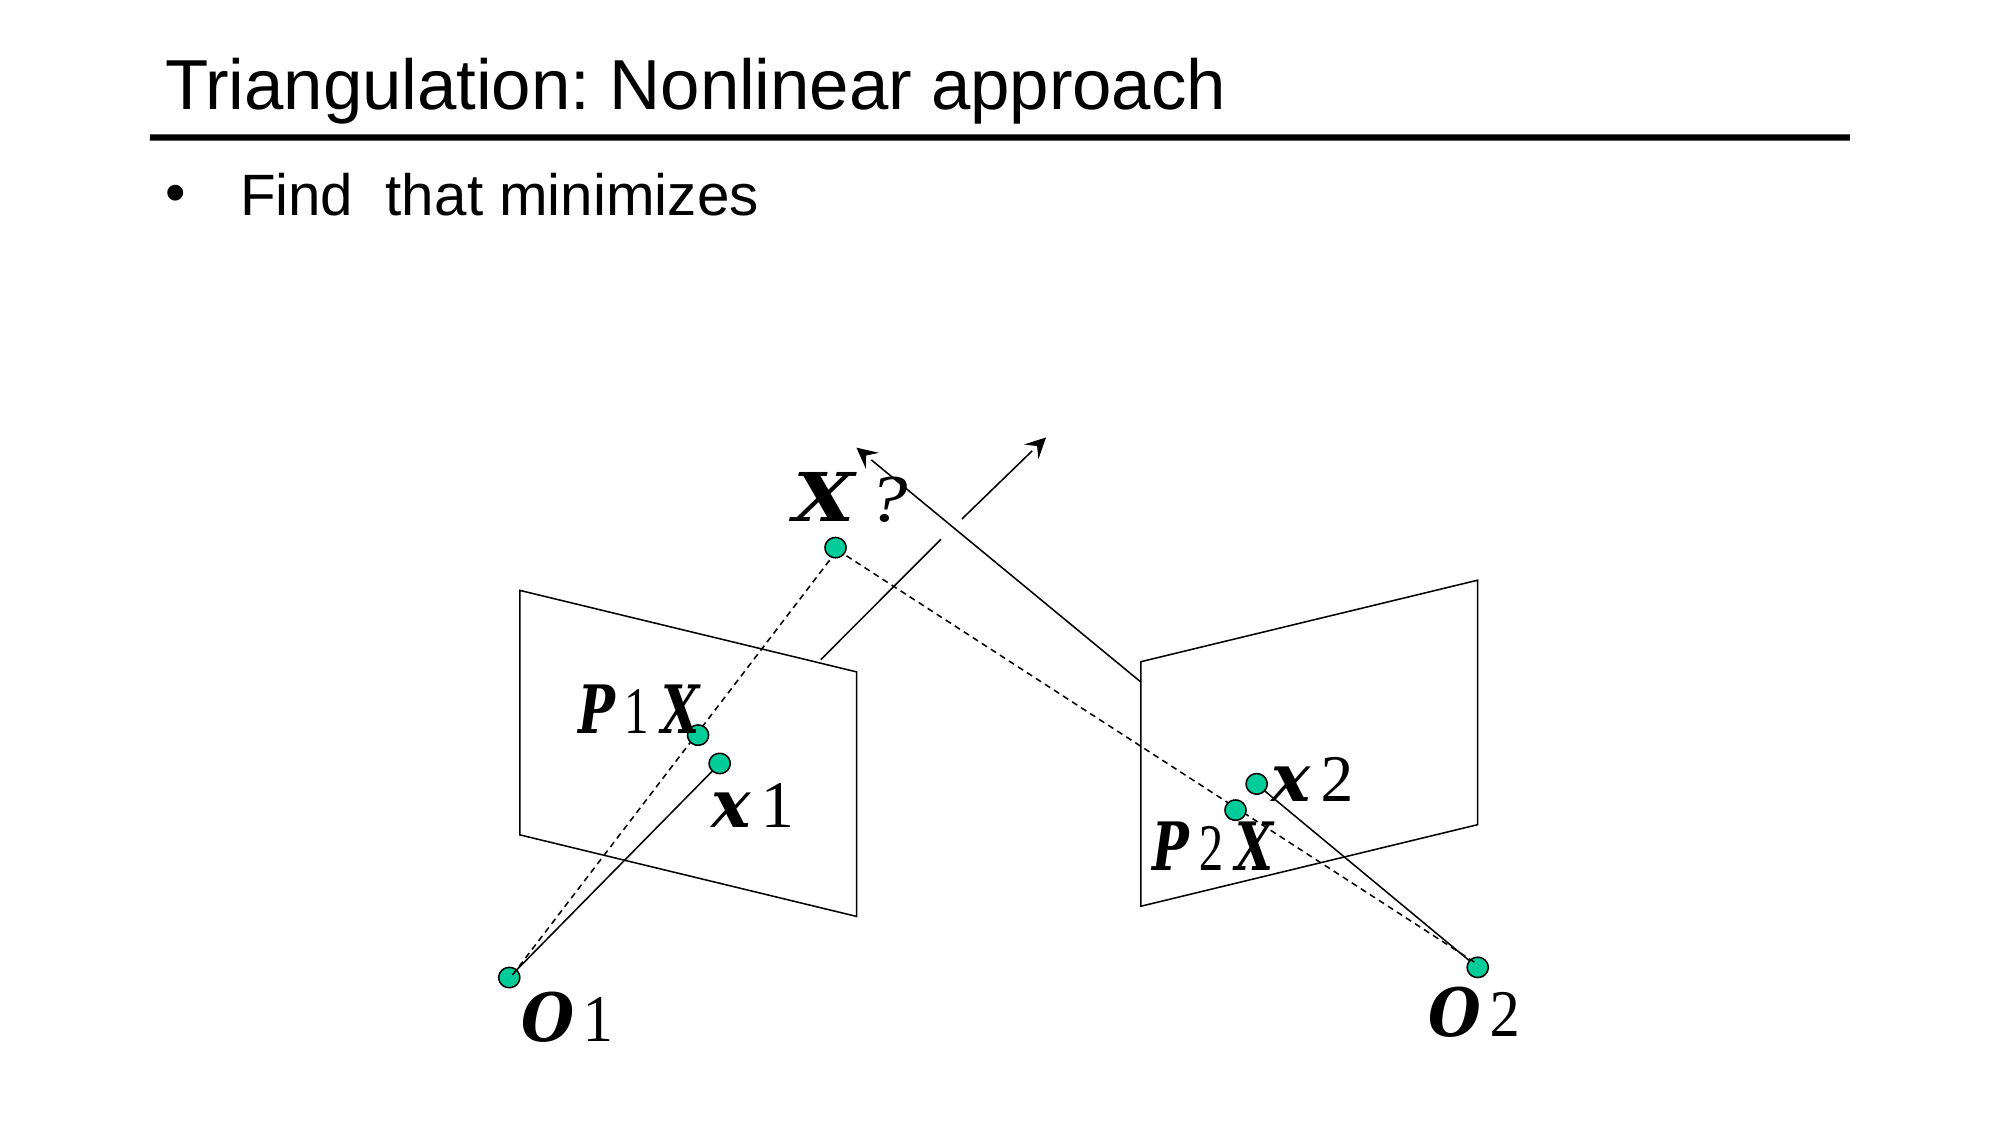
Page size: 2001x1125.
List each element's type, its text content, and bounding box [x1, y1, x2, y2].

text_box [825, 537, 847, 558]
text_box [519, 590, 857, 917]
title Triangulation: Nonlinear approach [149, 12, 1851, 151]
text_box [1024, 437, 1047, 460]
text_box [1246, 773, 1268, 795]
text_box [1140, 580, 1478, 907]
text_box [1467, 957, 1489, 978]
text_box [856, 447, 879, 469]
text_box [687, 724, 709, 746]
text_box [1224, 799, 1247, 821]
text_box [498, 967, 520, 988]
text_box [709, 753, 731, 774]
